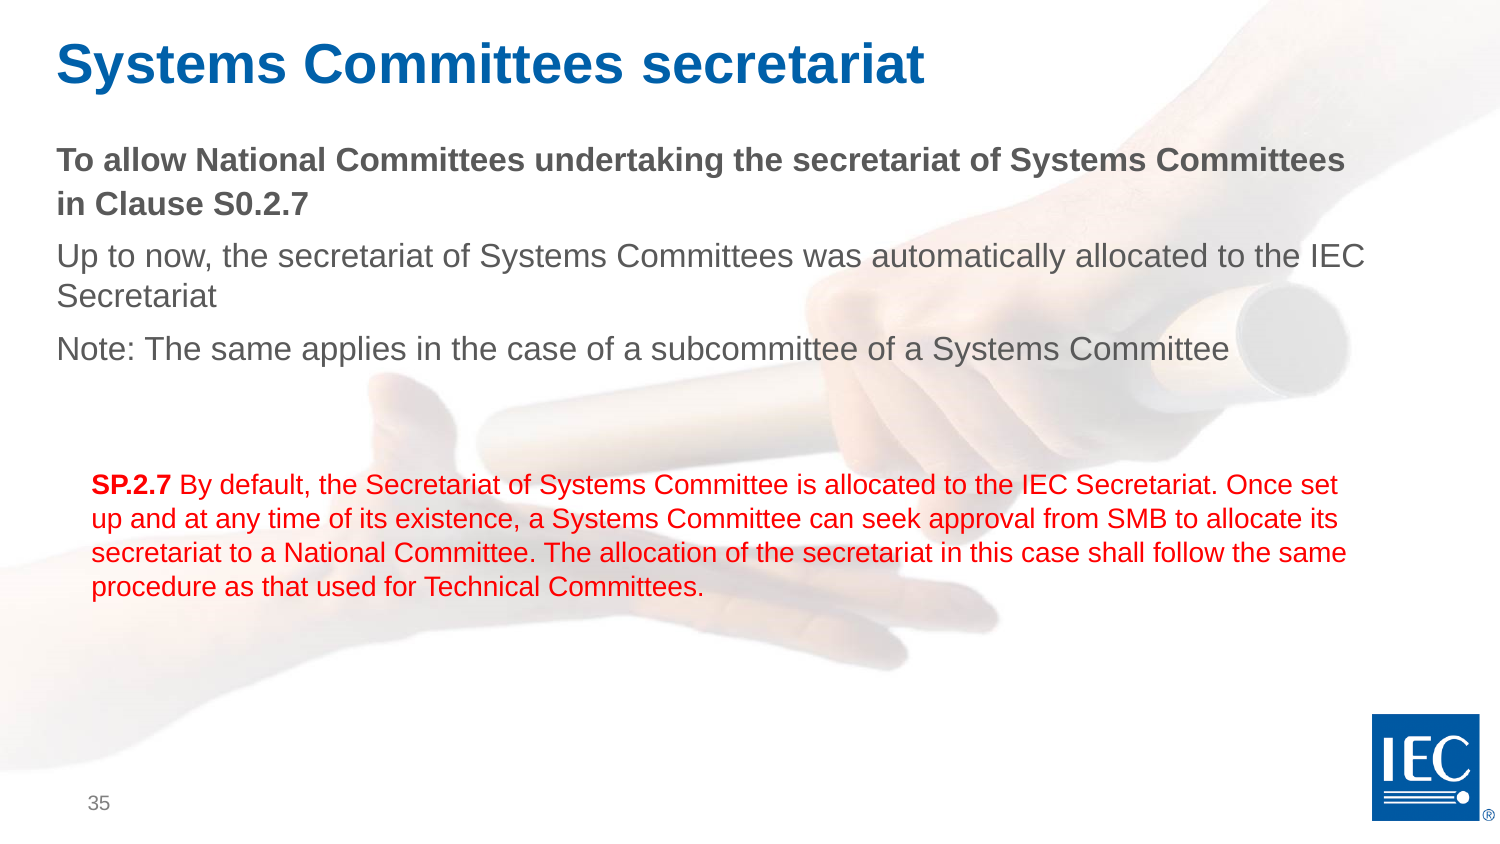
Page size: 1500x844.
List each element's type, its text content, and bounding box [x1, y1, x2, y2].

title Systems Committees secretariat [41, 20, 1397, 115]
text_box SP.2.7 By default, the Secretariat of Systems Committee is allocated to the IEC Secretariat. Once set up and at any time of its existence, a Systems Committee can seek approval from SMB to allocate its secretariat to a National Committee. The allocation of the secretariat in this case shall follow the same procedure as that used for Technical Committees. [76, 459, 1382, 609]
text_box 35 [72, 782, 148, 827]
picture [0, 0, 1500, 844]
list To allow National Committees undertaking the secretariat of Systems Committees in Clause S0.2.7 Up to now, the secretariat of Systems Committees was automatically allocated to the IEC Secretariat Note: The same applies in the case of a subcommittee of a Systems Committee [41, 126, 1397, 387]
